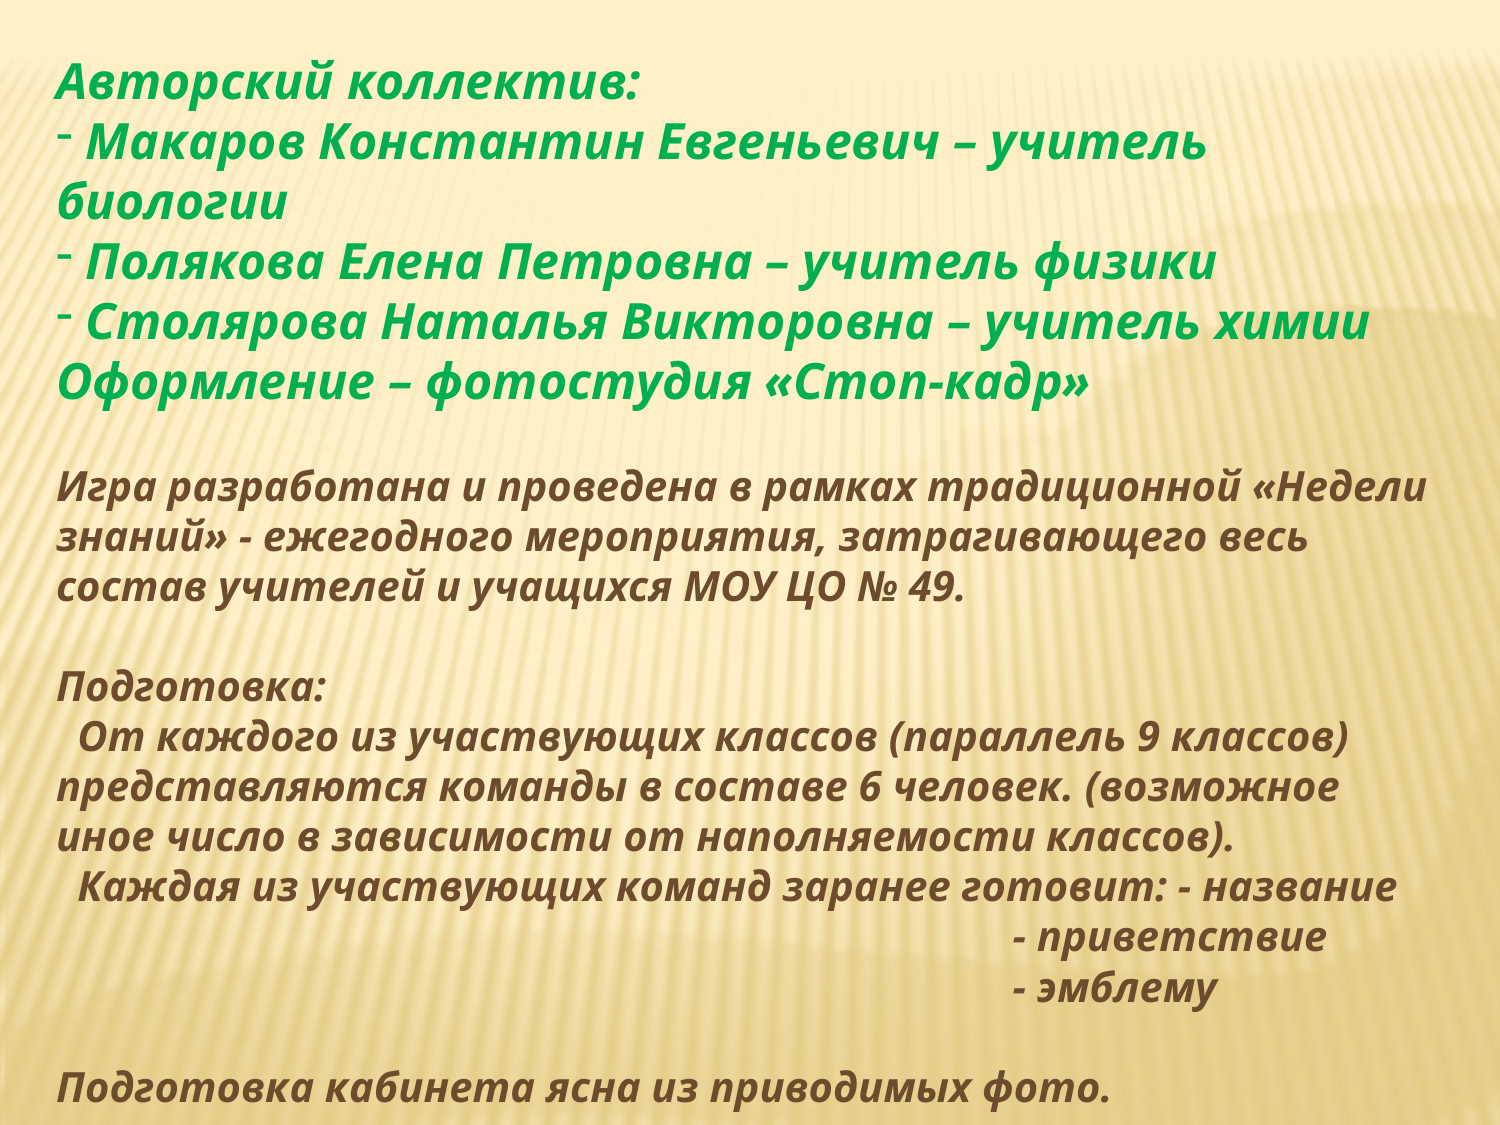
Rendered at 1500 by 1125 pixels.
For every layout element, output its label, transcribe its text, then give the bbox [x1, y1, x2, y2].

text_box Авторский коллектив: Макаров Константин Евгеньевич – учитель биологии Полякова Елена Петровна – учитель физики Столярова Наталья Викторовна – учитель химии Оформление – фотостудия «Стоп-кадр» Игра разработана и проведена в рамках традиционной «Недели знаний» - ежегодного мероприятия, затрагивающего весь состав учителей и учащихся МОУ ЦО № 49. Подготовка: От каждого из участвующих классов (параллель 9 классов) представляются команды в составе 6 человек. (возможное иное число в зависимости от наполняемости классов). Каждая из участвующих команд заранее готовит: - название - приветствие - эмблему Подготовка кабинета ясна из приводимых фото. [41, 42, 1459, 1125]
